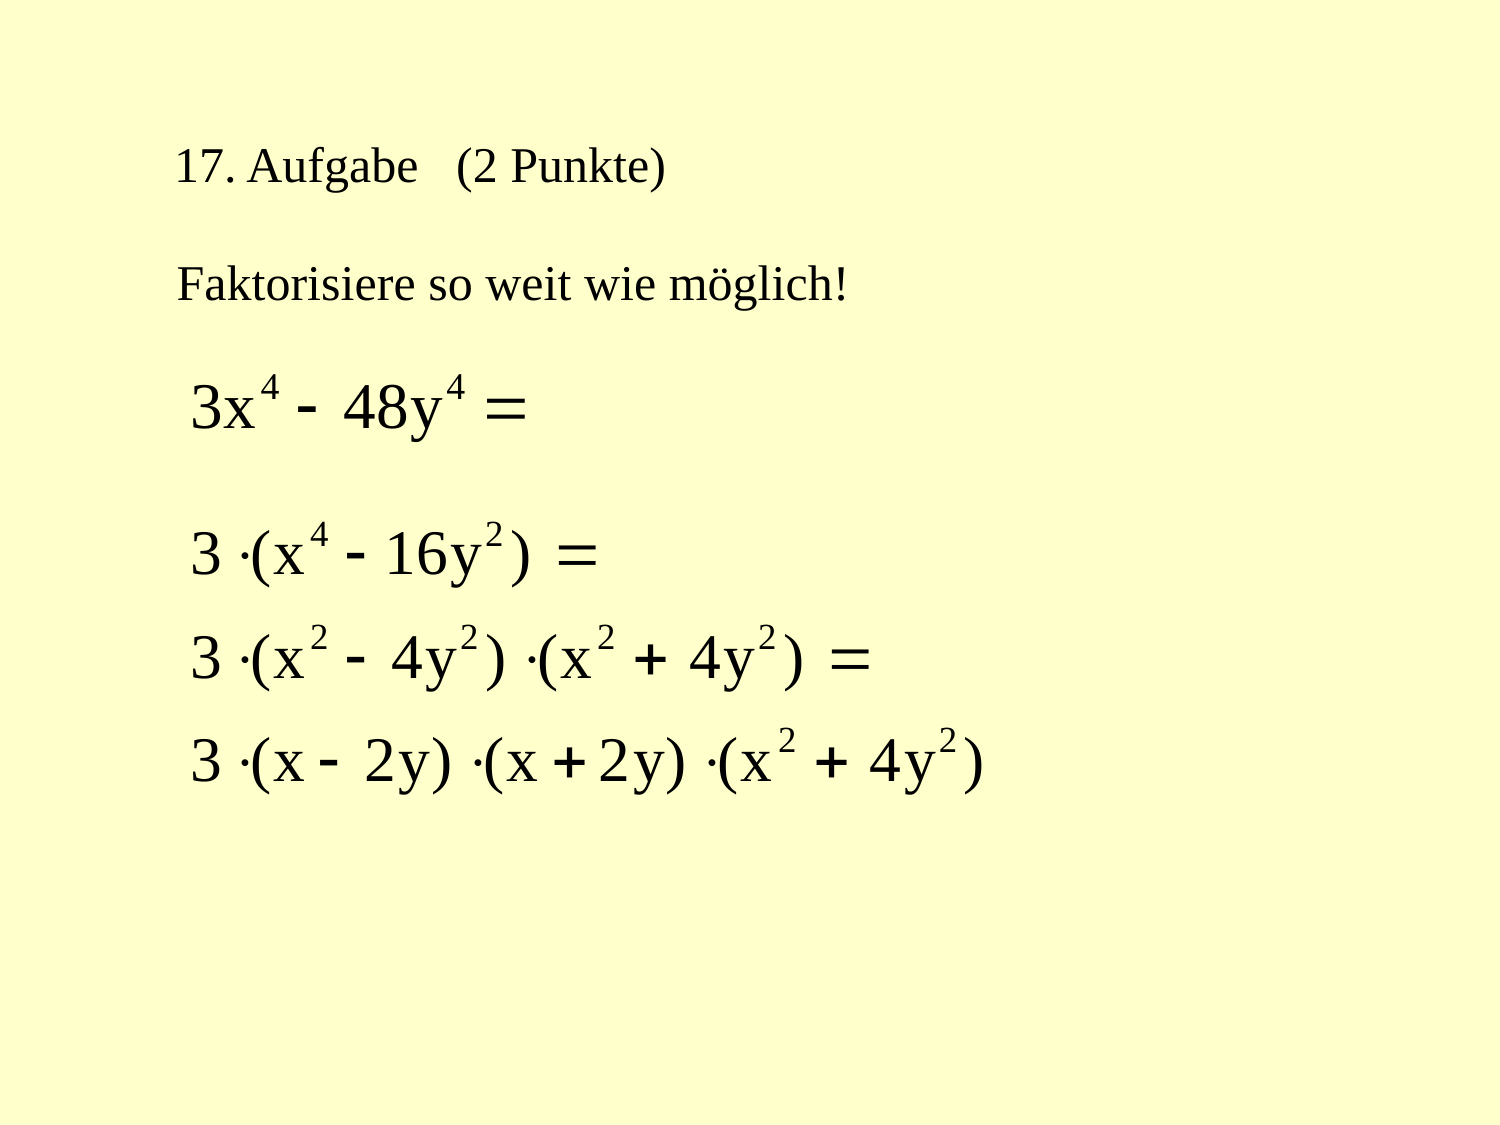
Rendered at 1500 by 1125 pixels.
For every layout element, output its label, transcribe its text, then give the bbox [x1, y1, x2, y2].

picture [182, 502, 1000, 811]
text_box Faktorisiere so weit wie möglich! [161, 242, 1297, 318]
text_box 17. Aufgabe (2 Punkte) [159, 125, 1223, 201]
picture [182, 358, 526, 457]
